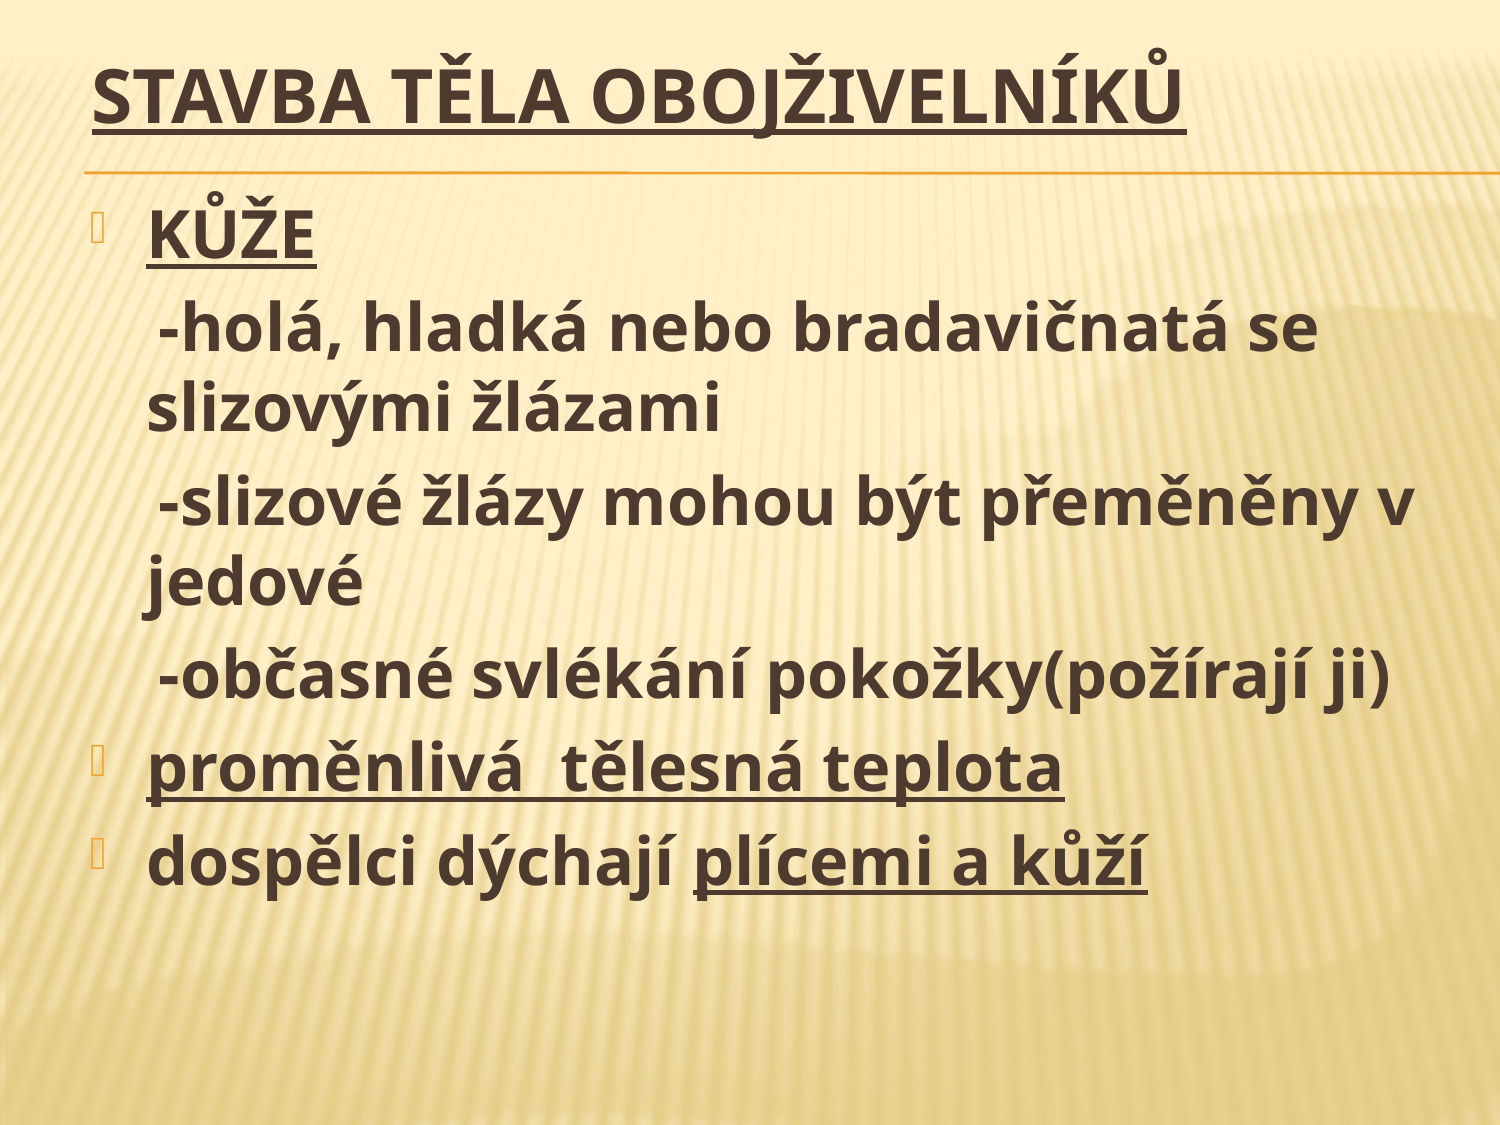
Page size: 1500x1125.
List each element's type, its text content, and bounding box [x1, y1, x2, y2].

list KŮŽE -holá, hladká nebo bradavičnatá se slizovými žlázami -slizové žlázy mohou být přeměněny v jedové -občasné svlékání pokožky(požírají ji) proměnlivá tělesná teplota dospělci dýchají plícemi a kůží [75, 184, 1447, 1005]
title STAVBA TĚLA OBOJŽIVELNÍKŮ [76, 0, 1427, 184]
